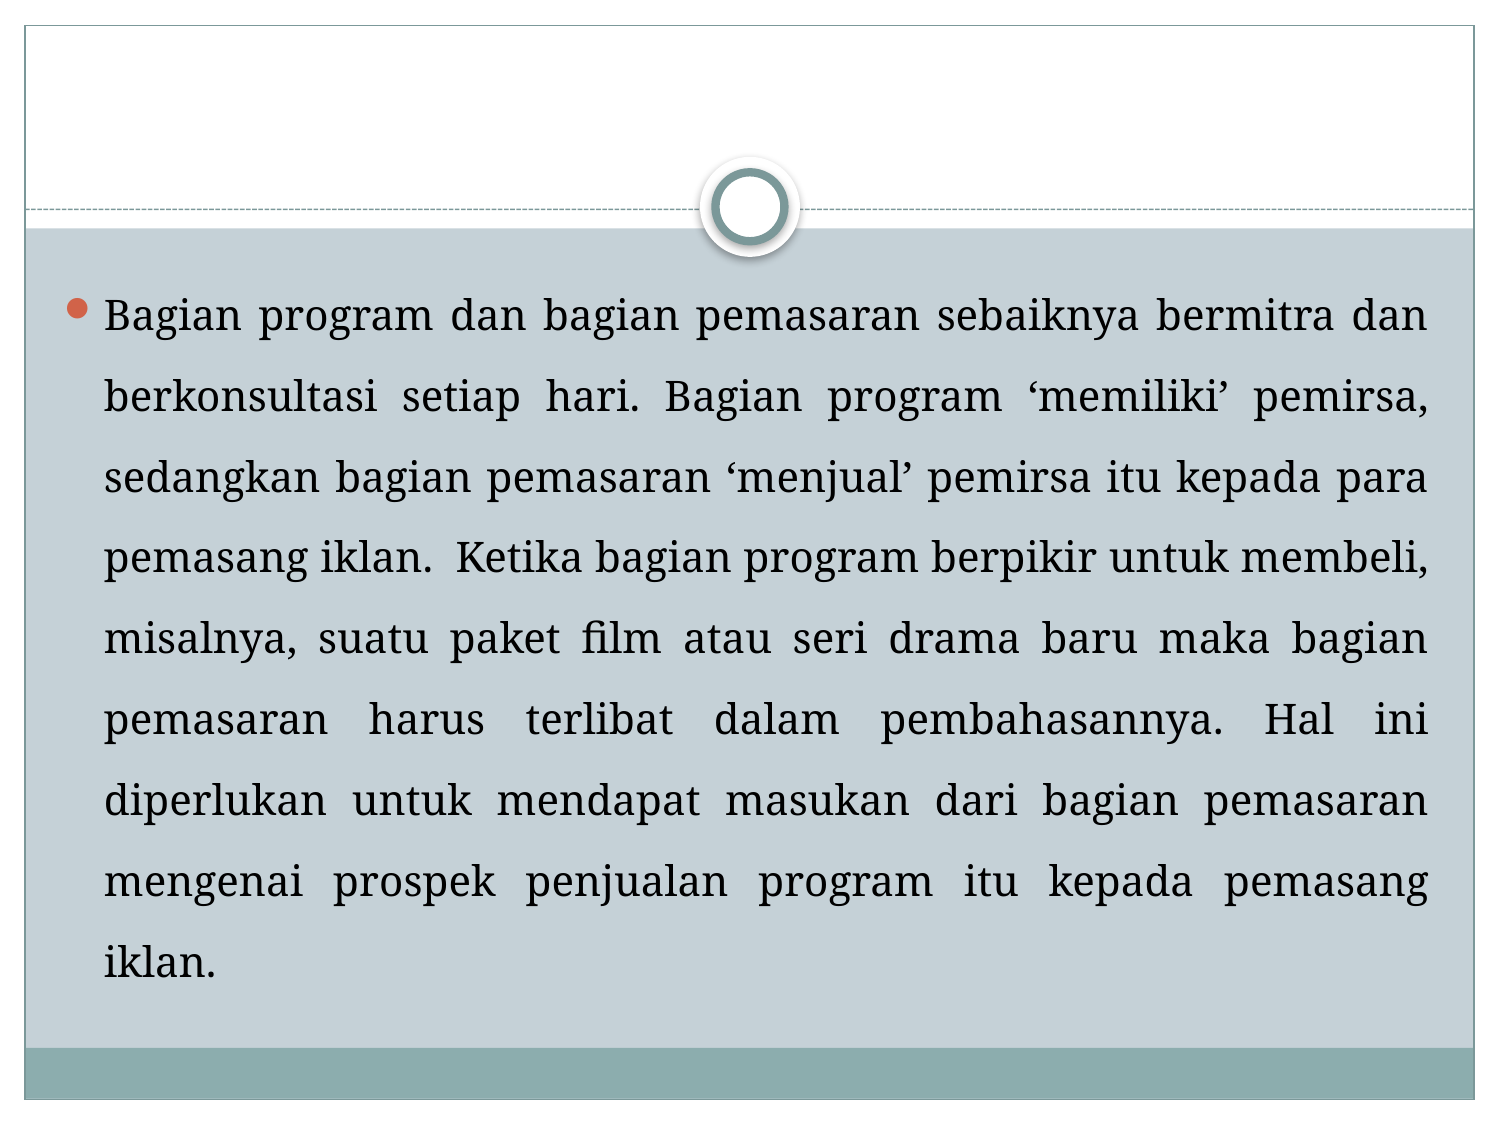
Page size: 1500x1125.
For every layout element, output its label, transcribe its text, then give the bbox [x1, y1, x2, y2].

list Bagian program dan bagian pemasaran sebaiknya bermitra dan berkonsultasi setiap hari. Bagian program ‘memiliki’ pemirsa, sedangkan bagian pemasaran ‘menjual’ pemirsa itu kepada para pemasang iklan. Ketika bagian program berpikir untuk membeli, misalnya, suatu paket film atau seri drama baru maka bagian pemasaran harus terlibat dalam pembahasannya. Hal ini diperlukan untuk mendapat masukan dari bagian pemasaran mengenai prospek penjualan program itu kepada pemasang iklan. [49, 250, 1445, 1001]
